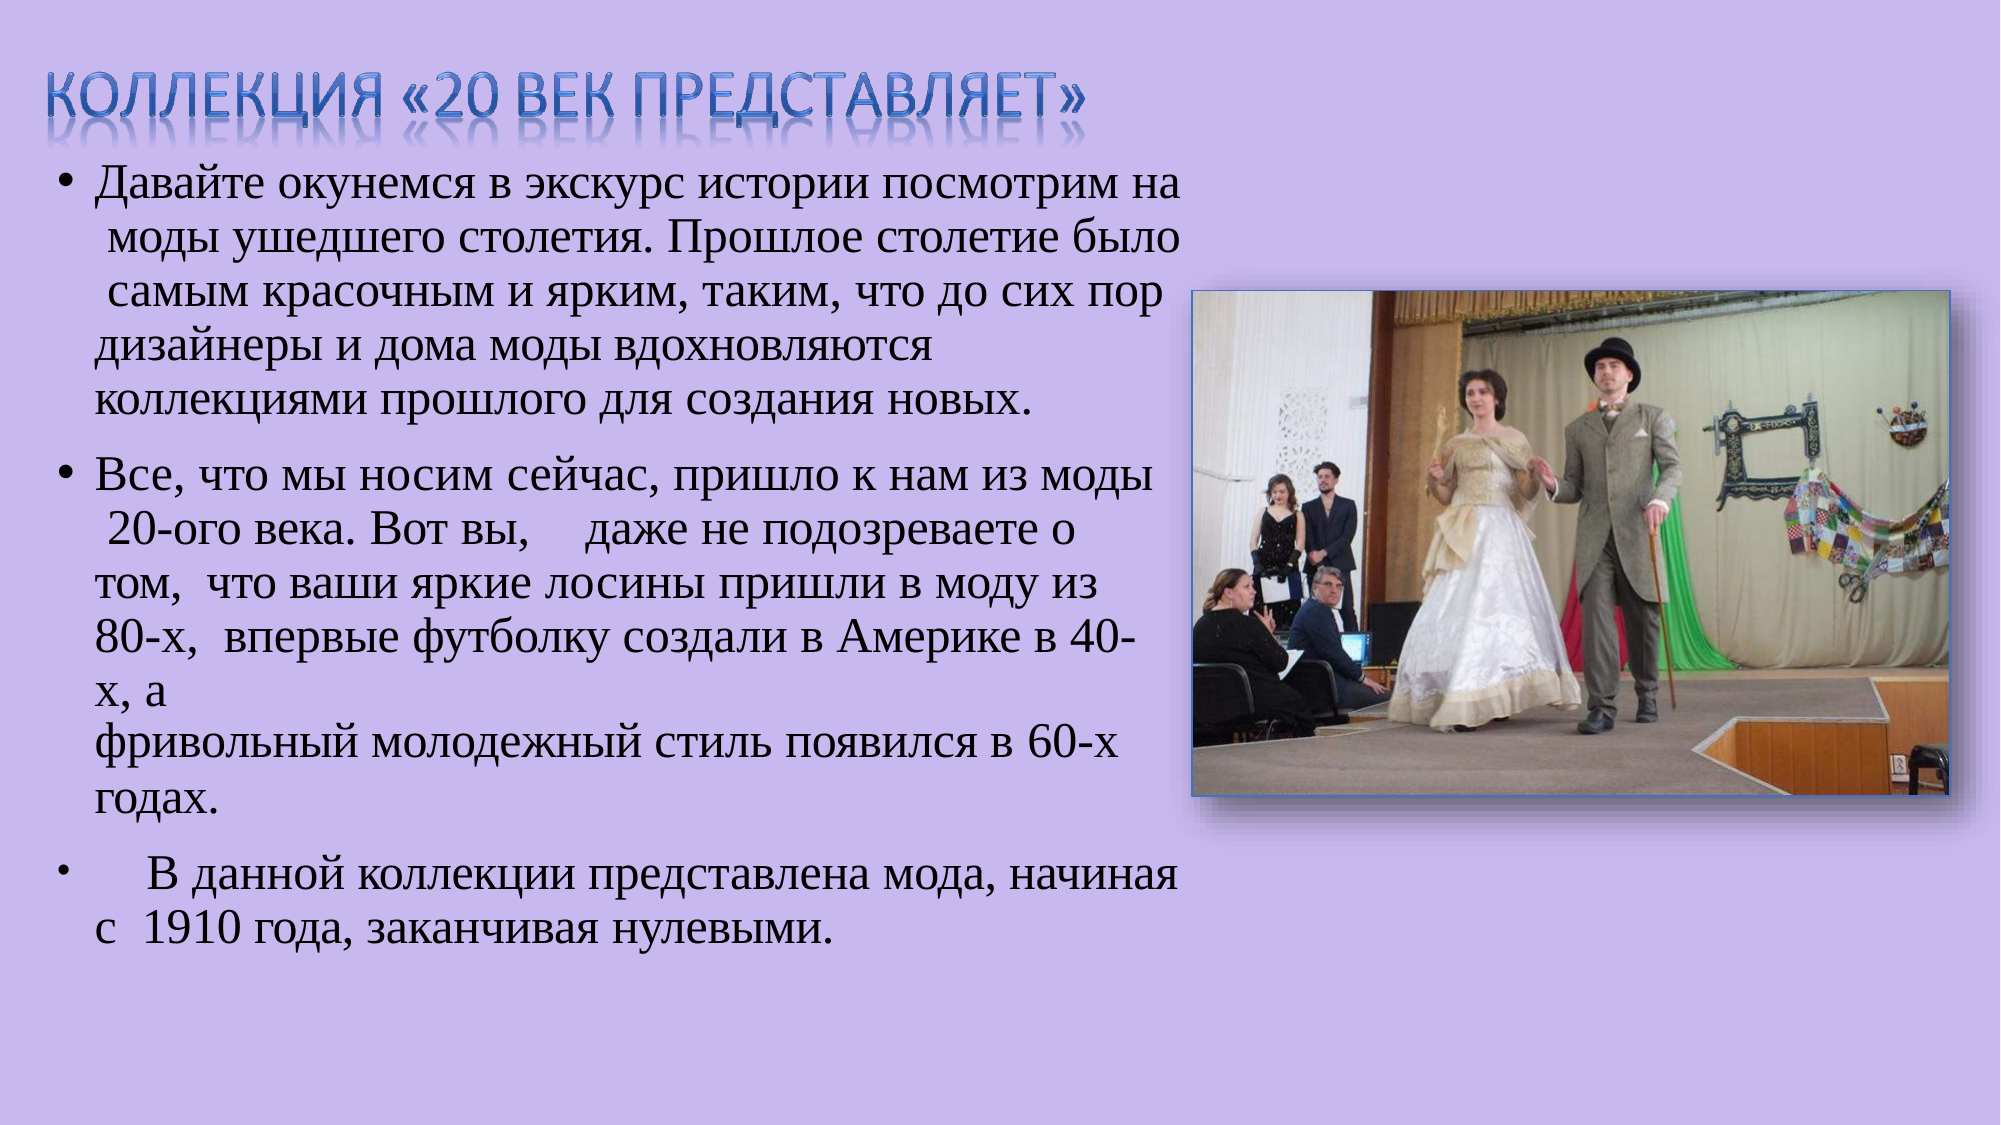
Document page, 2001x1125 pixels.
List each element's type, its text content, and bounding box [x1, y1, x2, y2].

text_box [1159, 257, 2000, 859]
text_box [46, 71, 1086, 163]
text_box Давайте окунемся в экскурс истории посмотрим на моды ушедшего столетия. Прошлое столетие было самым красочным и ярким, таким, что до сих пор дизайнеры и дома моды вдохновляются коллекциями прошлого для создания новых. Все, что мы носим сейчас, пришло к нам из моды 20-ого века. Вот вы, даже не подозреваете о том, что ваши яркие лосины пришли в моду из 80-х, впервые футболку создали в Америке в 40-х, а фривольный молодежный стиль появился в 60-х годах. В данной коллекции представлена мода, начиная с 1910 года, заканчивая нулевыми. [54, 147, 1189, 954]
